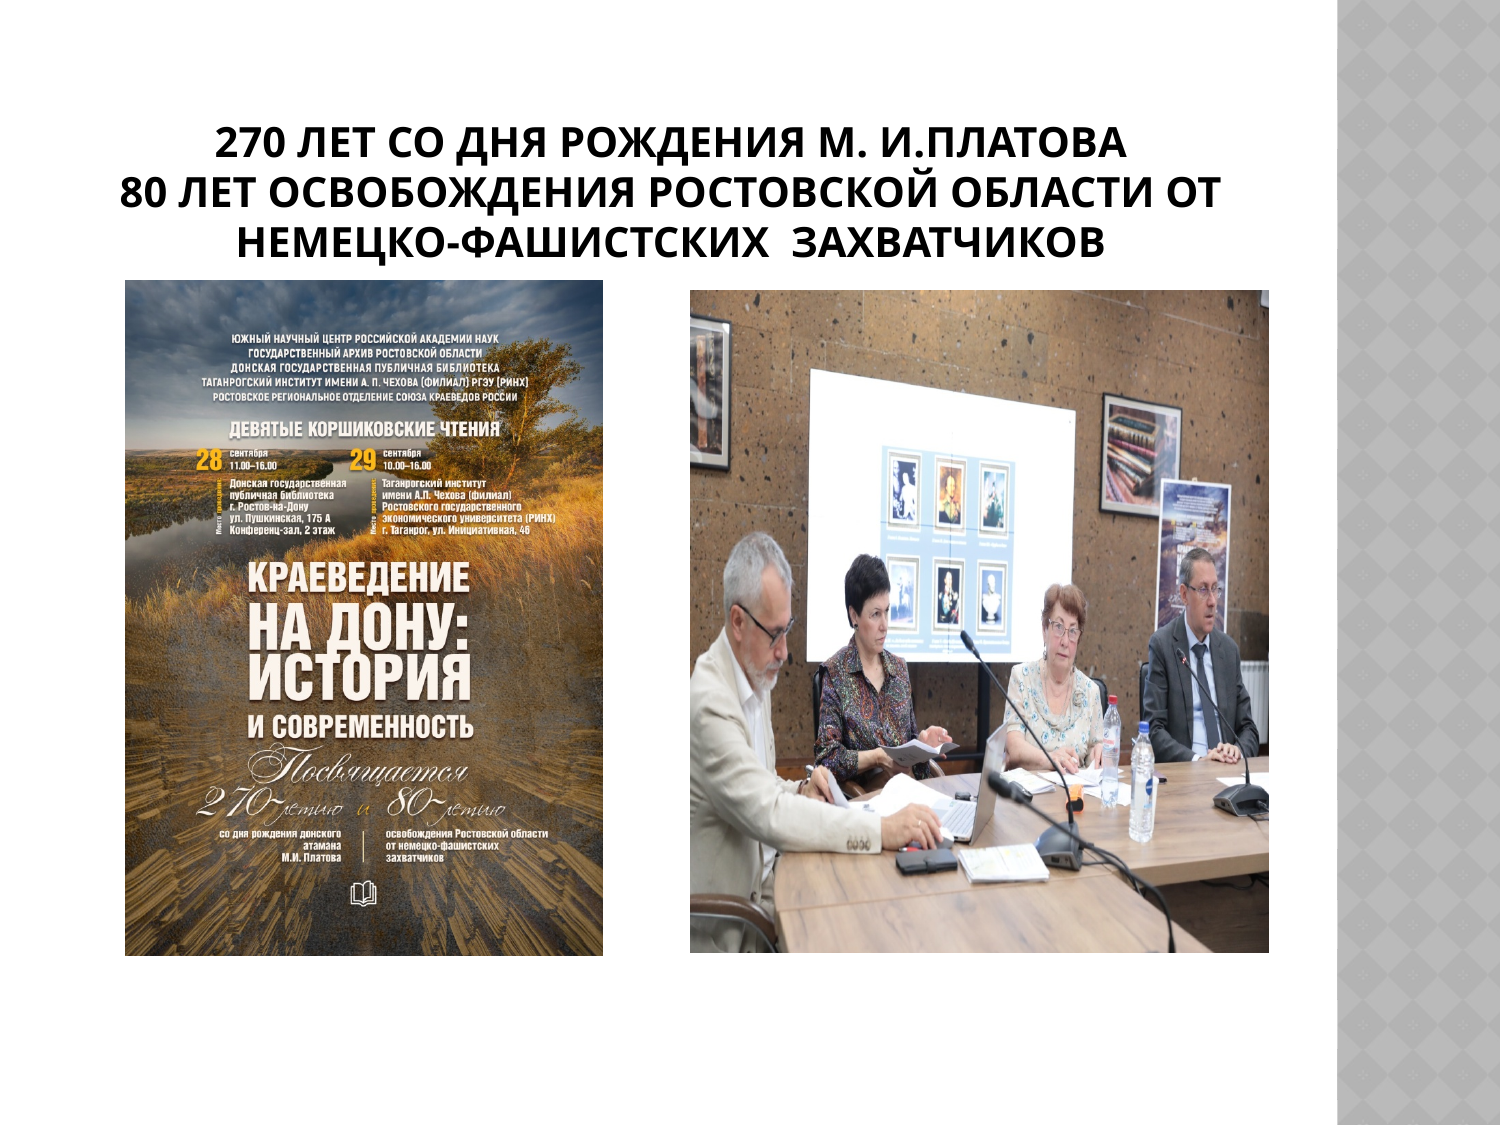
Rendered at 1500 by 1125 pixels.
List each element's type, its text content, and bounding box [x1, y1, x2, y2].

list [124, 280, 603, 957]
title 270 лет со дня рождения М. И.Платова 80 лет освобождения Ростовской области от немецко-фашистских захватчиков [76, 78, 1265, 266]
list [690, 290, 1269, 953]
